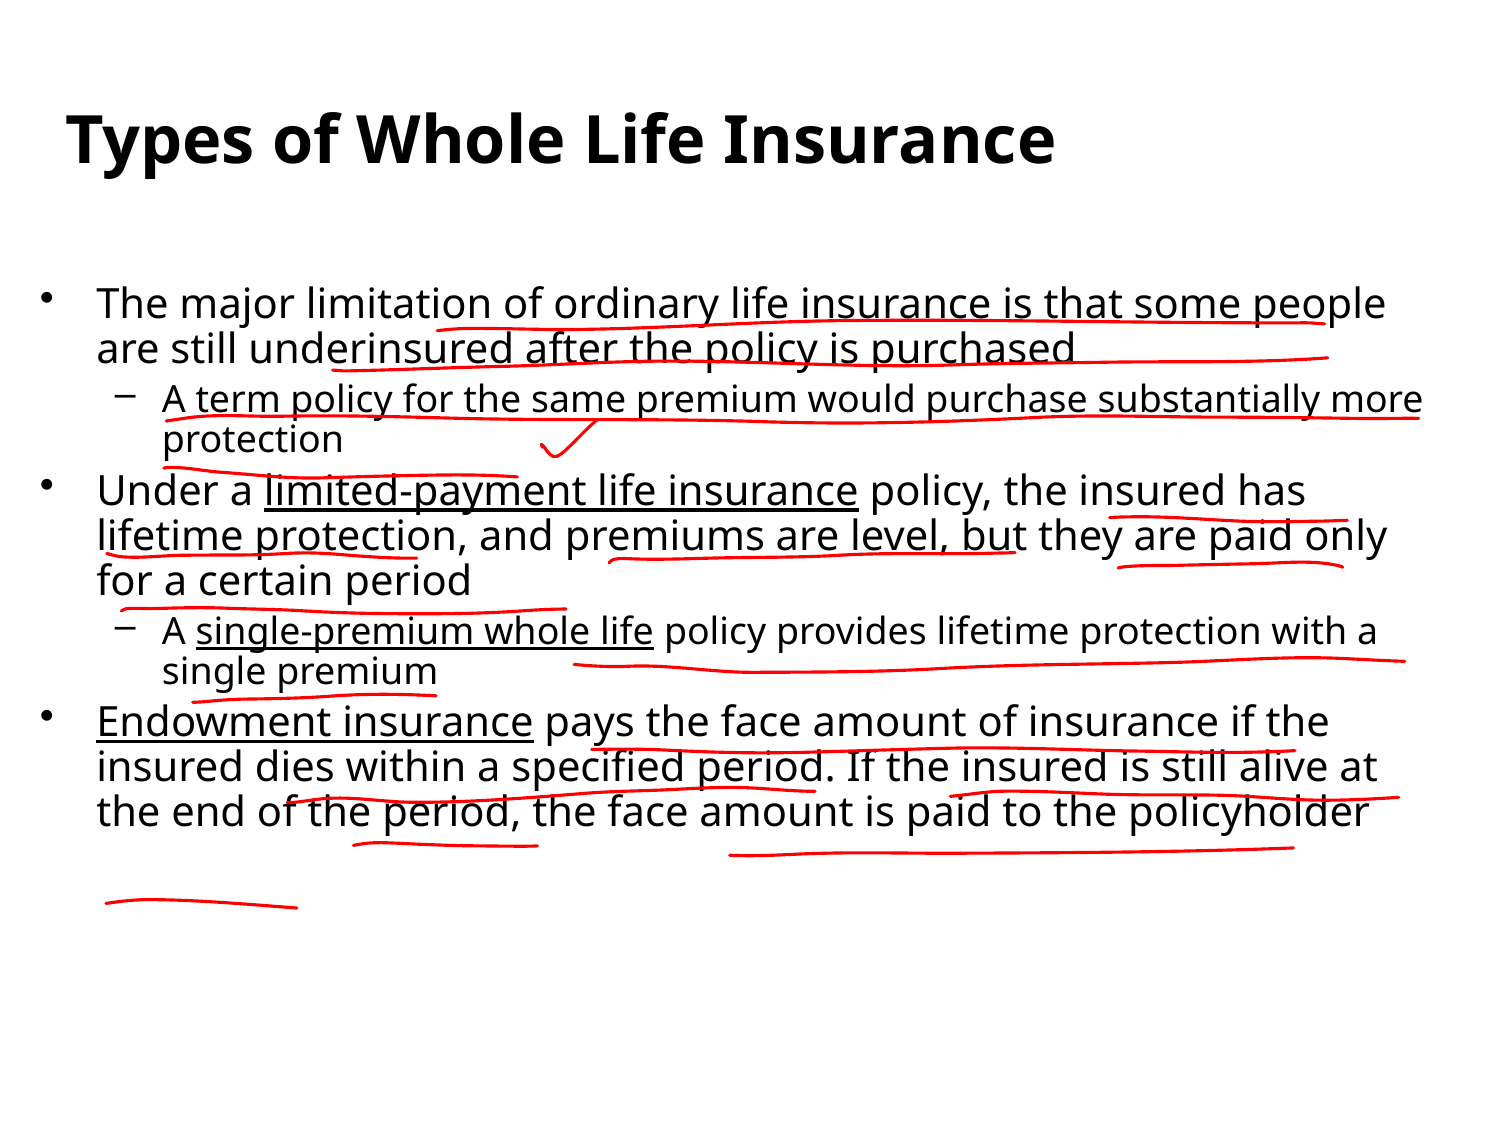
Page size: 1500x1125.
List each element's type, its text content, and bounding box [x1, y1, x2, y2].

title Types of Whole Life Insurance [50, 71, 1463, 202]
list The major limitation of ordinary life insurance is that some people are still underinsured after the policy is purchased A term policy for the same premium would purchase substantially more protection Under a limited-payment life insurance policy, the insured has lifetime protection, and premiums are level, but they are paid only for a certain period A single-premium whole life policy provides lifetime protection with a single premium Endowment insurance pays the face amount of insurance if the insured dies within a specified period. If the insured is still alive at the end of the period, the face amount is paid to the policyholder [24, 275, 1463, 1100]
